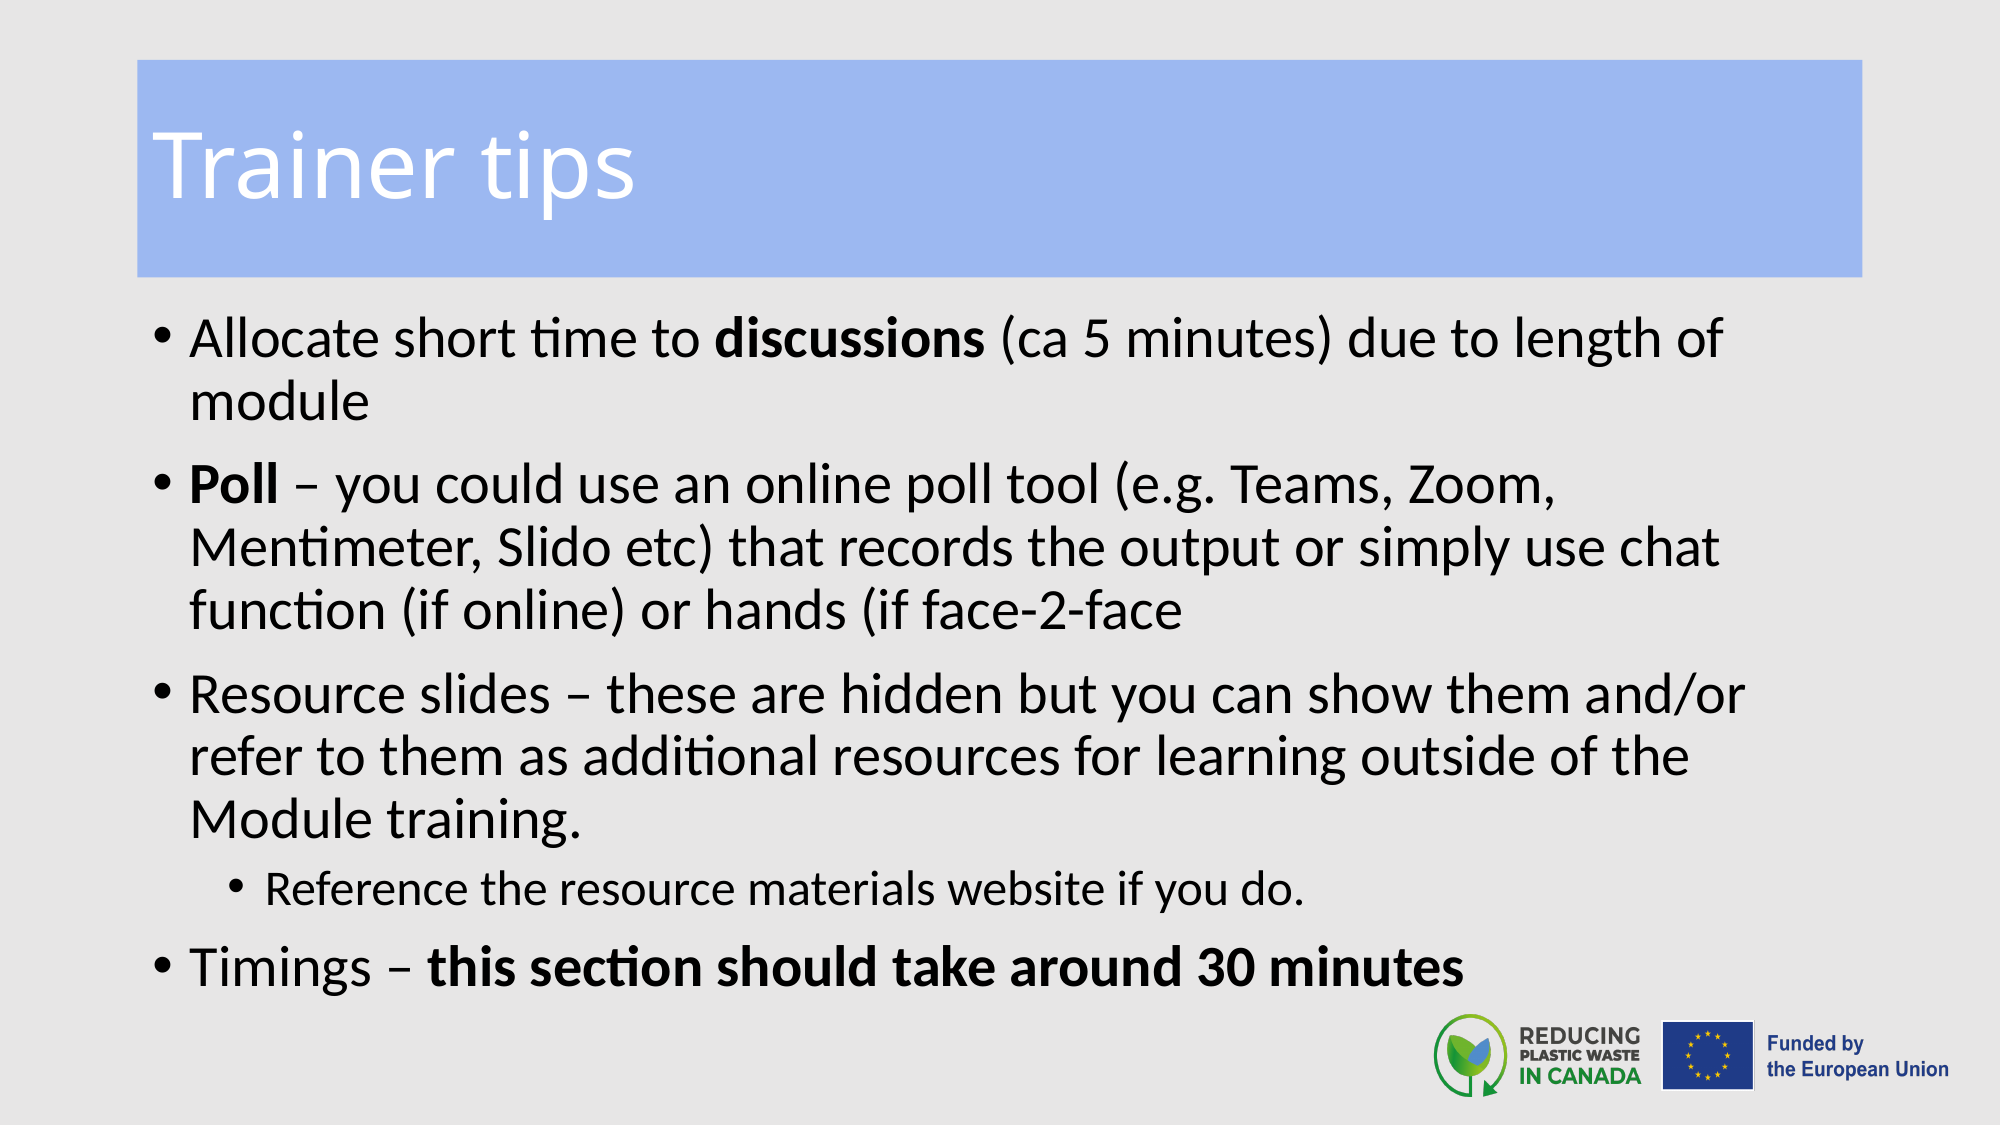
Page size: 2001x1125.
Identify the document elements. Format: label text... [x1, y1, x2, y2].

list Allocate short time to discussions (ca 5 minutes) due to length of module Poll – you could use an online poll tool (e.g. Teams, Zoom, Mentimeter, Slido etc) that records the output or simply use chat function (if online) or hands (if face-2-face Resource slides – these are hidden but you can show them and/or refer to them as additional resources for learning outside of the Module training. Reference the resource materials website if you do. Timings – this section should take around 30 minutes [137, 299, 1863, 1106]
title Trainer tips [137, 59, 1863, 278]
picture [1863, 1020, 1949, 1091]
